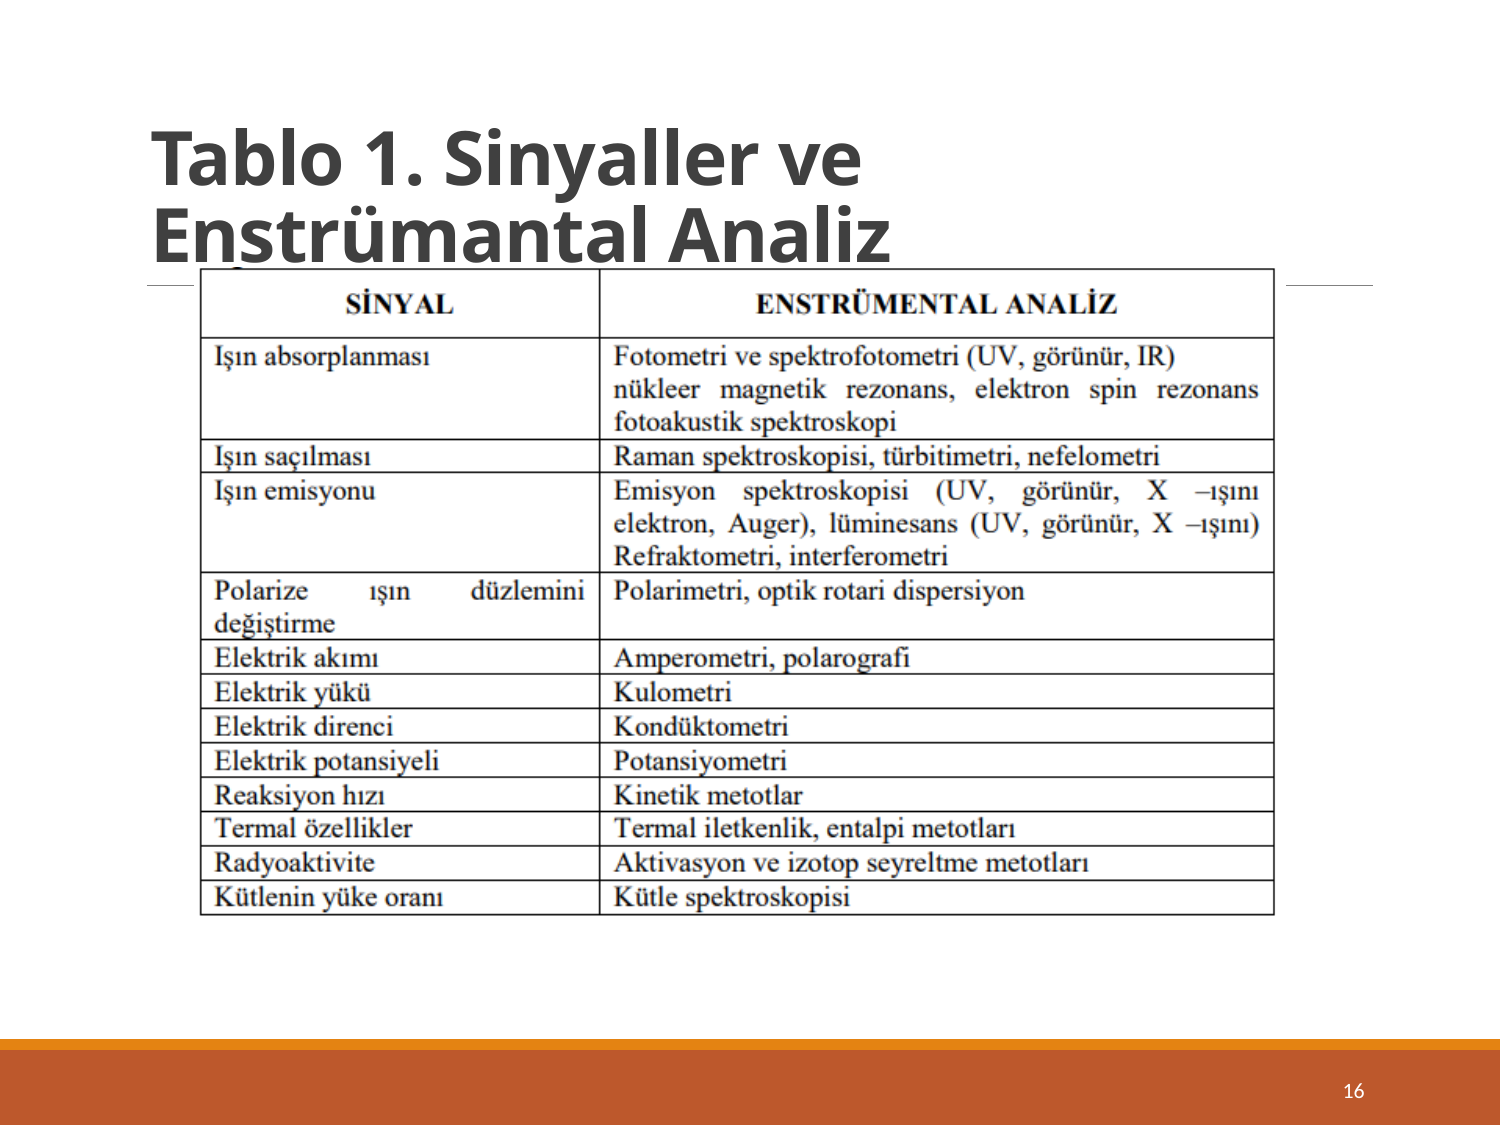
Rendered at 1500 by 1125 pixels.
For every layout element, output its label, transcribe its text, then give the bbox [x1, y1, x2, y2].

title Tablo 1. Sinyaller ve Enstrümantal Analiz [135, 47, 1373, 285]
picture [194, 266, 1286, 923]
slide_number 16 [1218, 1059, 1380, 1120]
